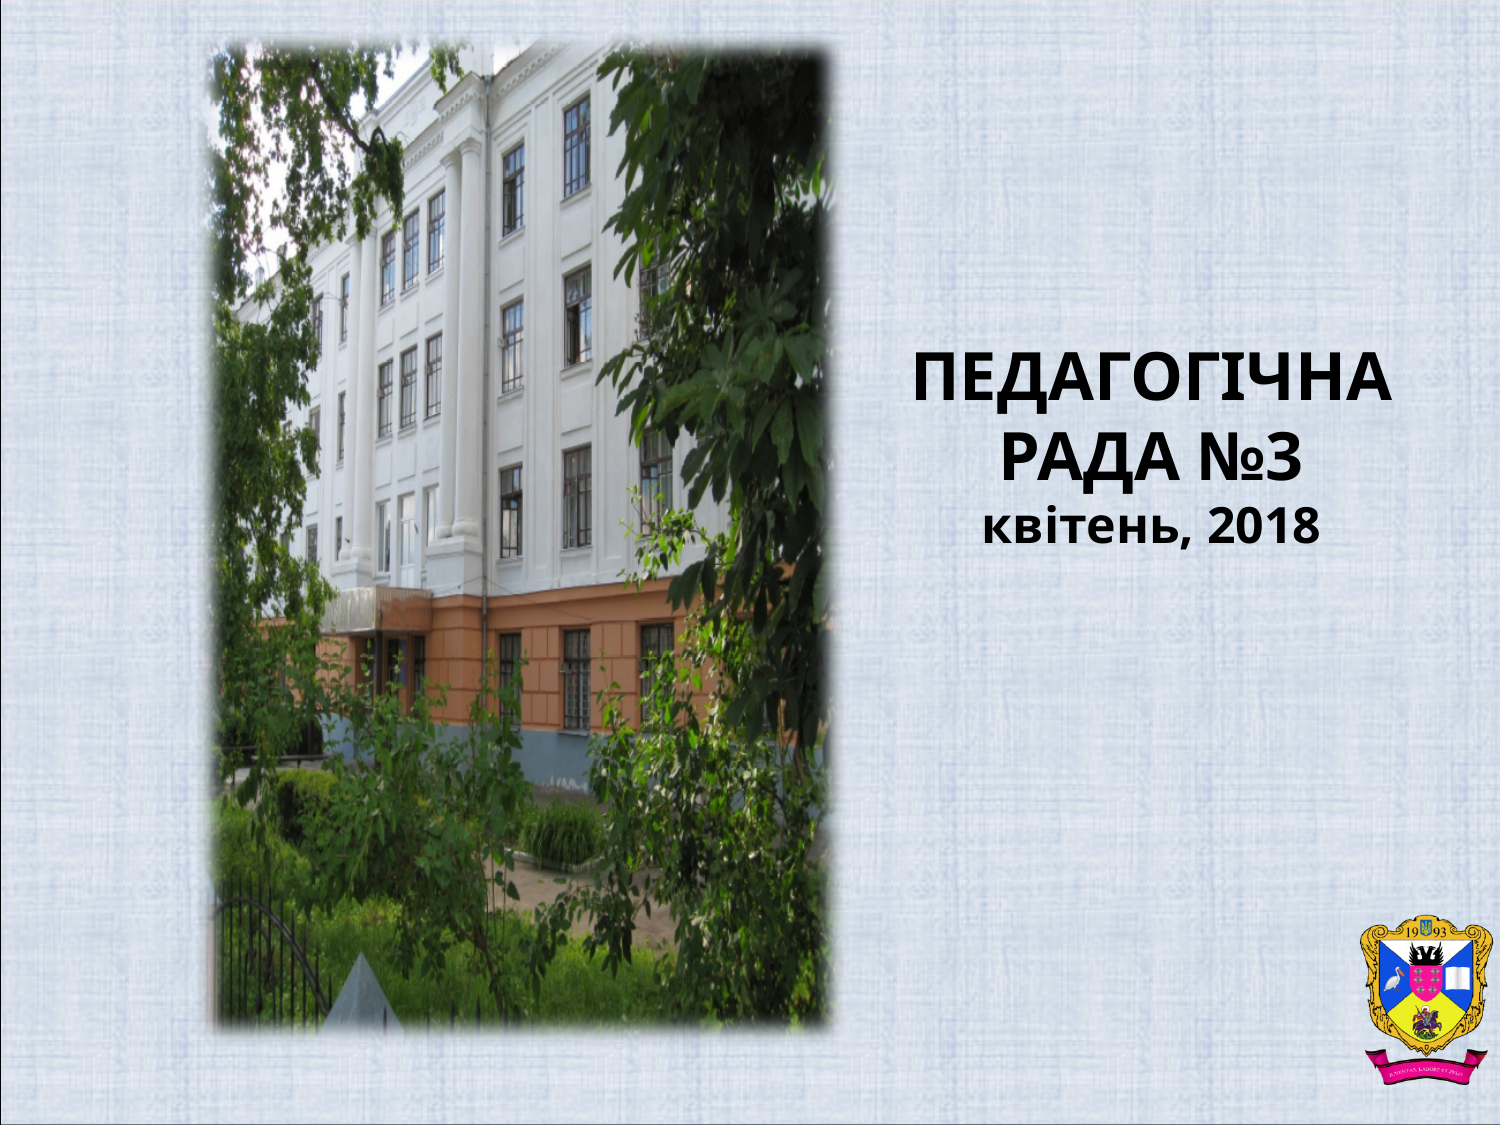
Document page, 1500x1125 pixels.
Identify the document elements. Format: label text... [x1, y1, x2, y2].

text_box ПЕДАГОГІЧНА РАДА №3 квітень, 2018 [868, 326, 1435, 575]
picture [0, 0, 1500, 1125]
